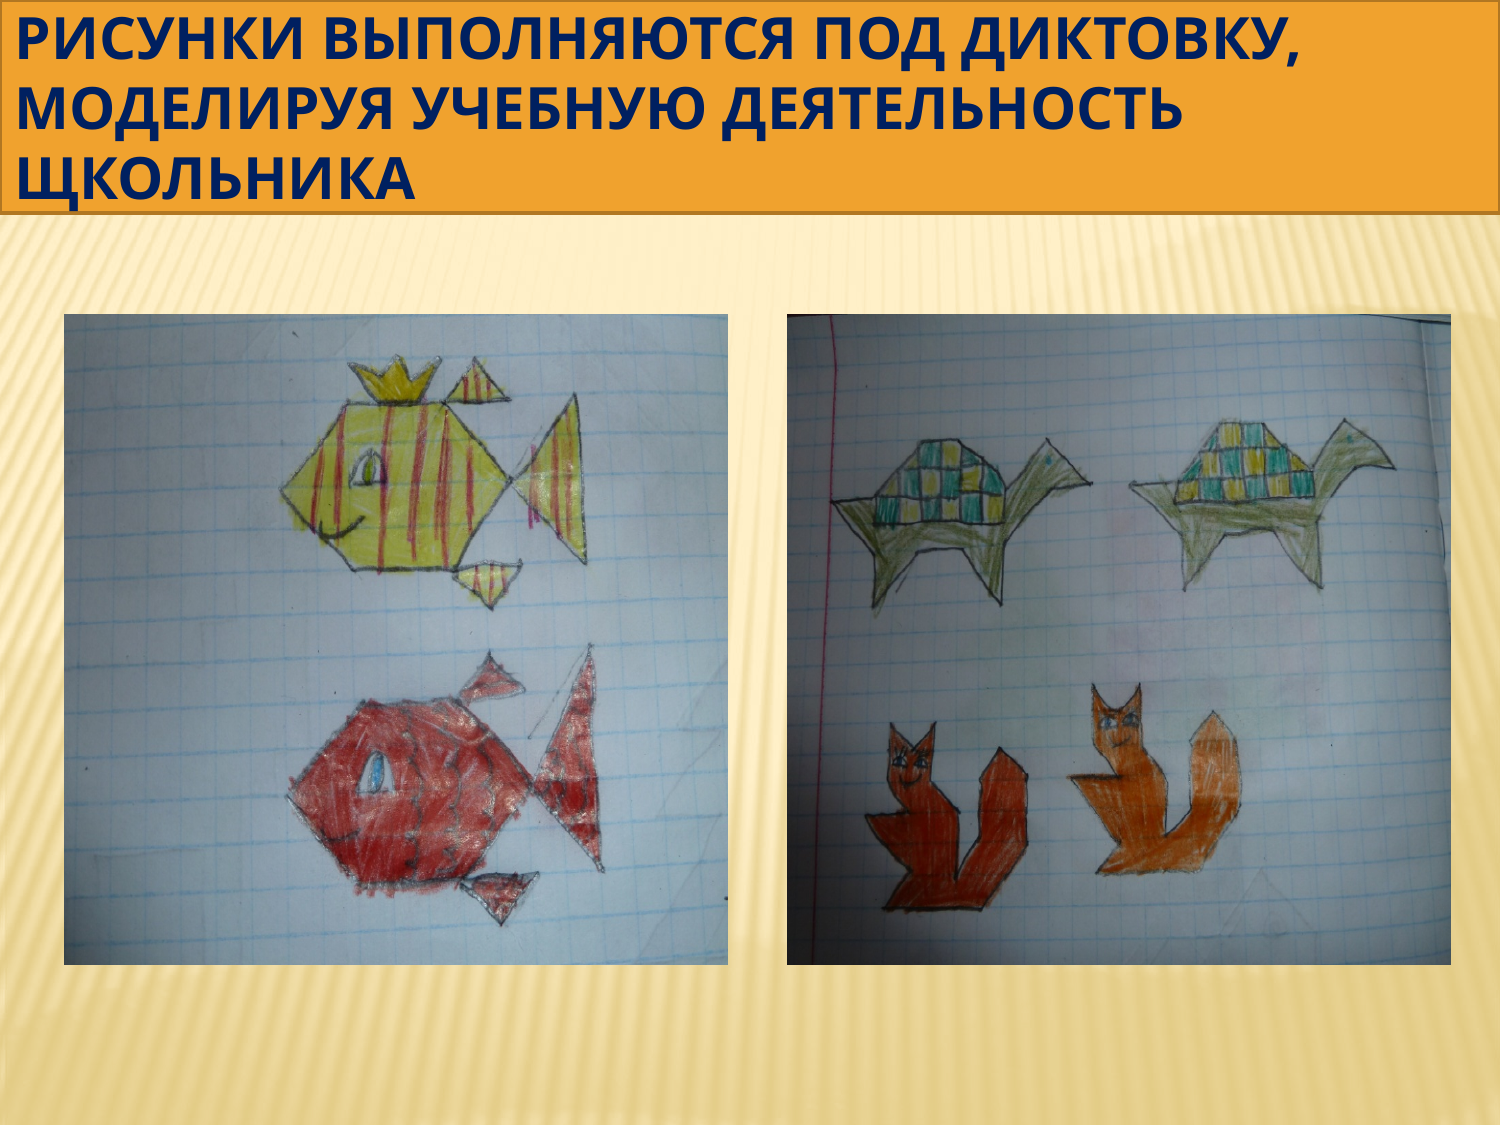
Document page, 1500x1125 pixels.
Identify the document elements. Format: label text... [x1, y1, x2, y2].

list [64, 314, 728, 965]
title Рисунки выполняются под диктовку, Моделируя учебную деятельность щкольника [0, 0, 1500, 215]
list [786, 314, 1451, 965]
